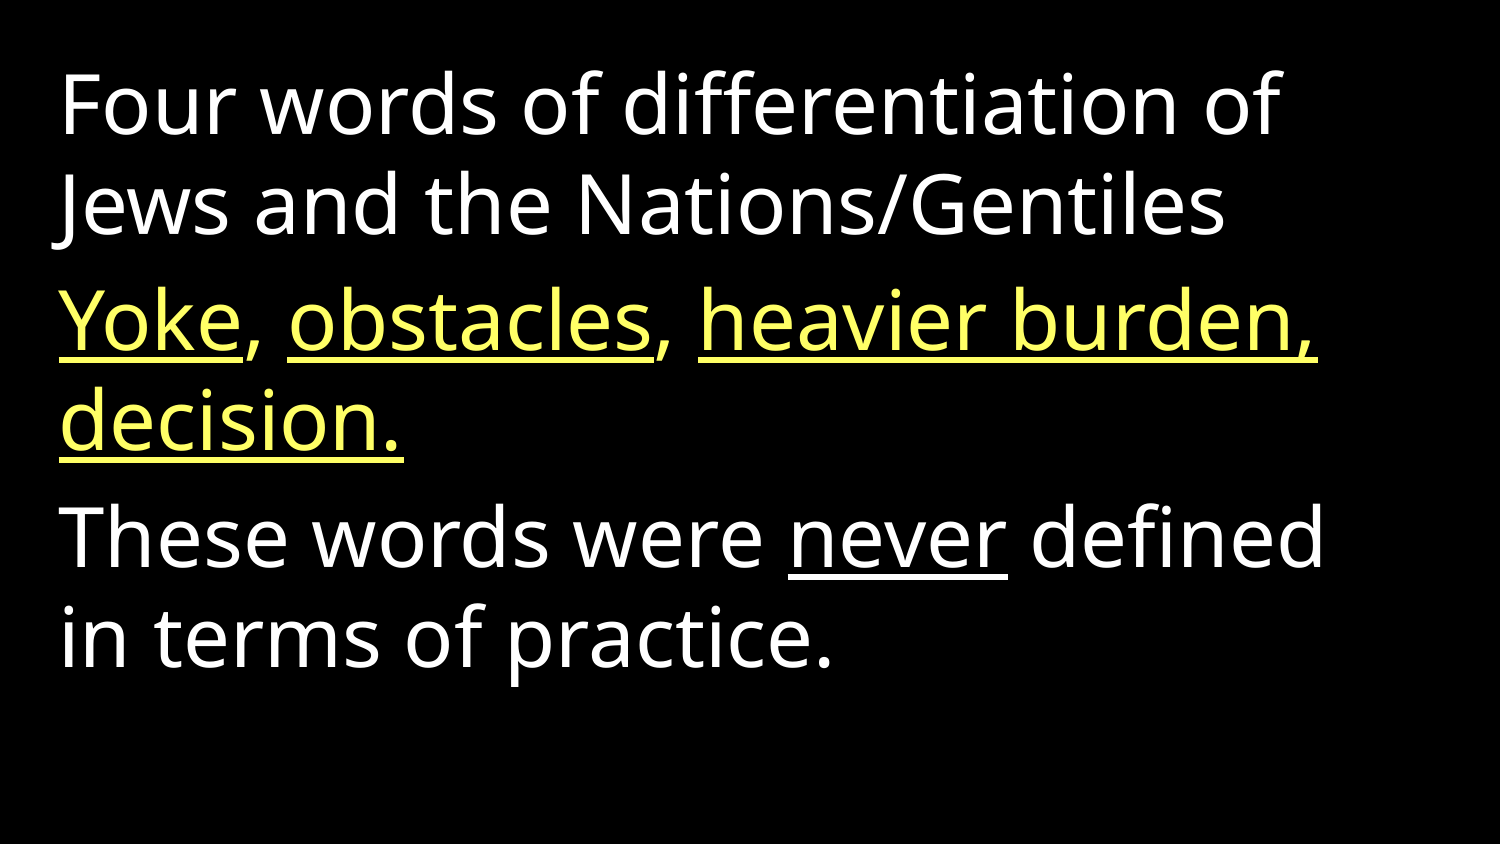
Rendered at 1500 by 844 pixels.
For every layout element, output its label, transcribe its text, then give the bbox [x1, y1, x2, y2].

list Four words of differentiation of Jews and the Nations/Gentiles Yoke, obstacles, heavier burden, decision. These words were never defined in terms of practice. [50, 46, 1425, 810]
